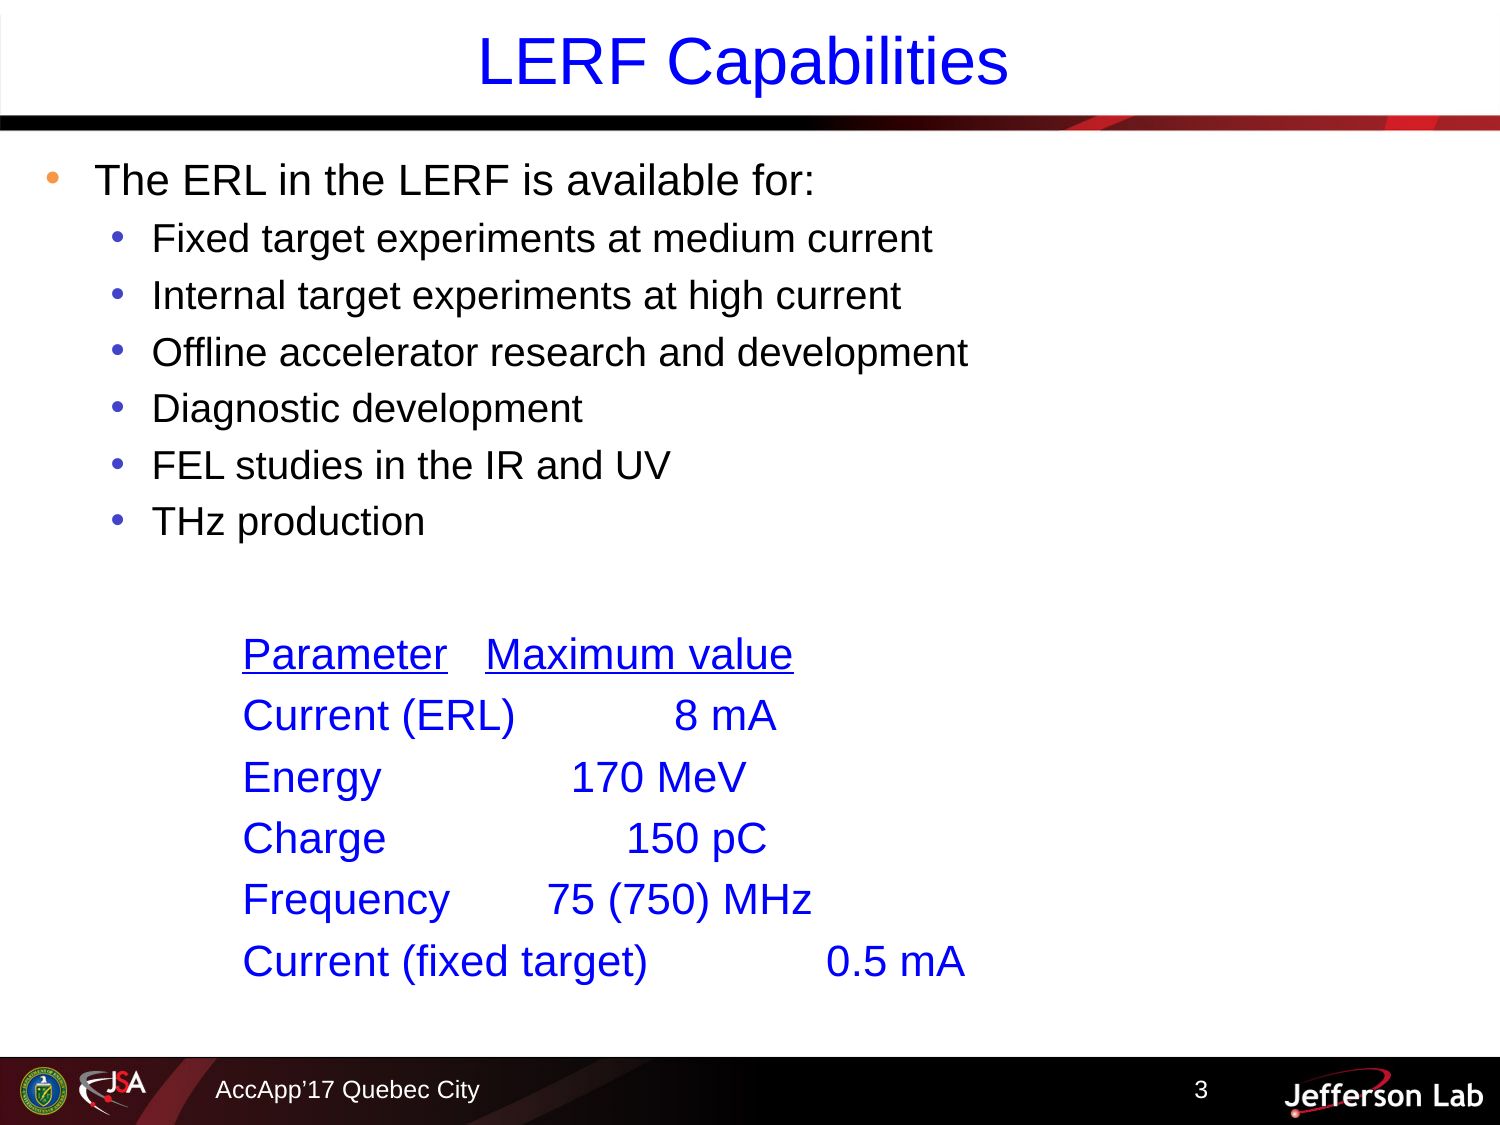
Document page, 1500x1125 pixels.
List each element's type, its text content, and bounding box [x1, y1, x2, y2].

list The ERL in the LERF is available for: Fixed target experiments at medium current Internal target experiments at high current Offline accelerator research and development Diagnostic development FEL studies in the IR and UV THz production Parameter Maximum value Current (ERL) 8 mA Energy 170 MeV Charge 150 pC Frequency 75 (750) MHz Current (fixed target) 0.5 mA [30, 143, 1458, 1005]
slide_number 3 [874, 1059, 1224, 1119]
picture [0, 0, 1500, 1125]
footer AccApp’17 Quebec City [200, 1059, 874, 1119]
title LERF Capabilities [30, 8, 1458, 108]
